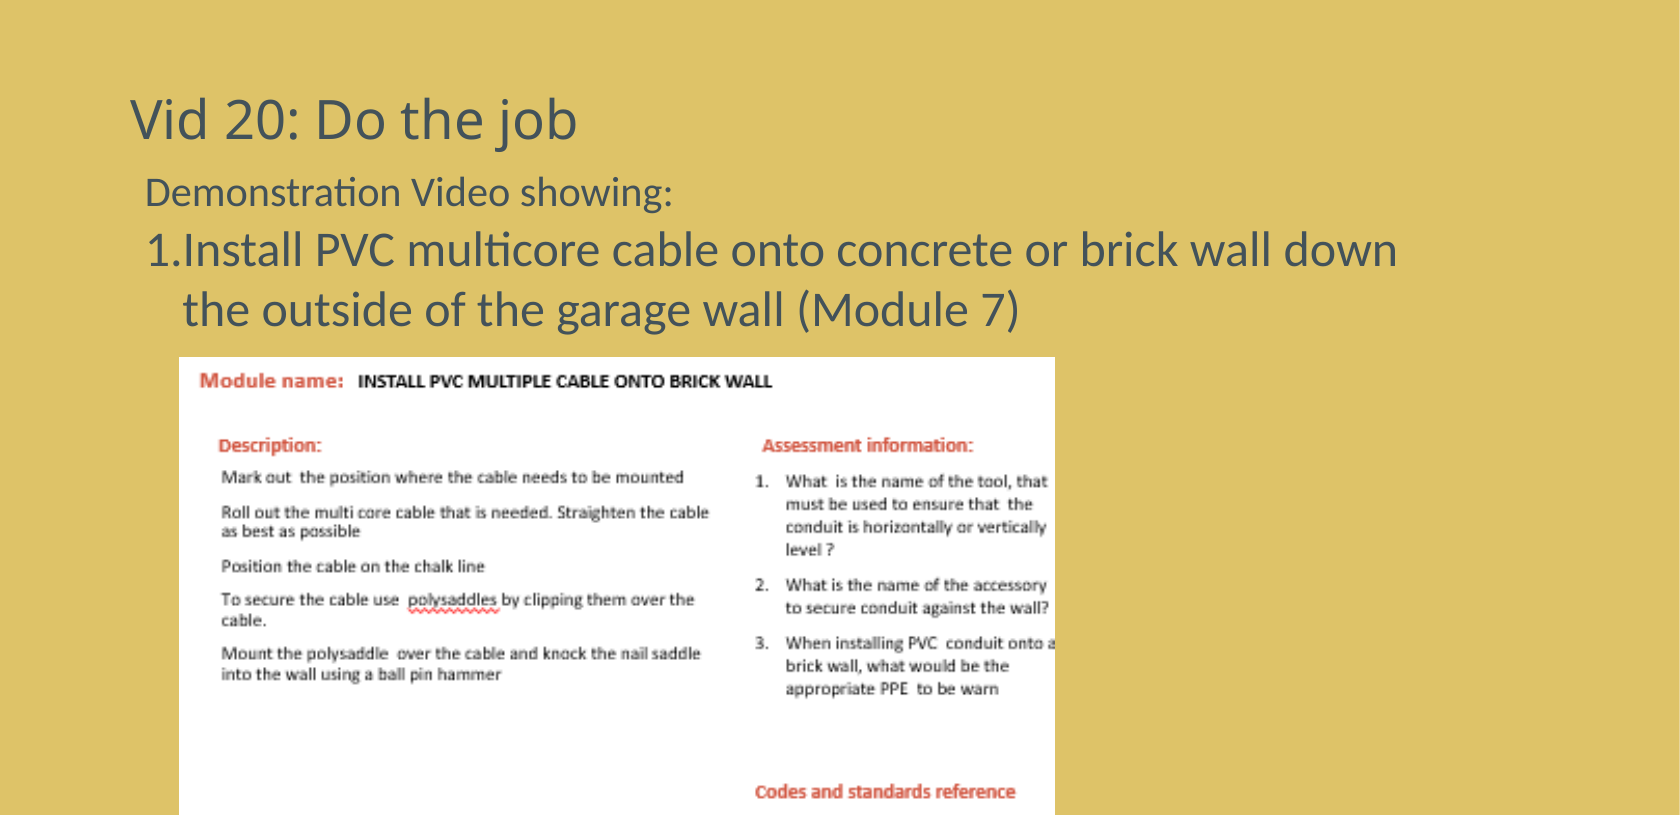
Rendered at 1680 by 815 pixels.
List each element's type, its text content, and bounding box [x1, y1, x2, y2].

picture [179, 357, 1055, 815]
list Demonstration Video showing: Install PVC multicore cable onto concrete or brick wall down the outside of the garage wall (Module 7) [130, 162, 1480, 806]
title Vid 20: Do the job [115, 43, 1565, 201]
